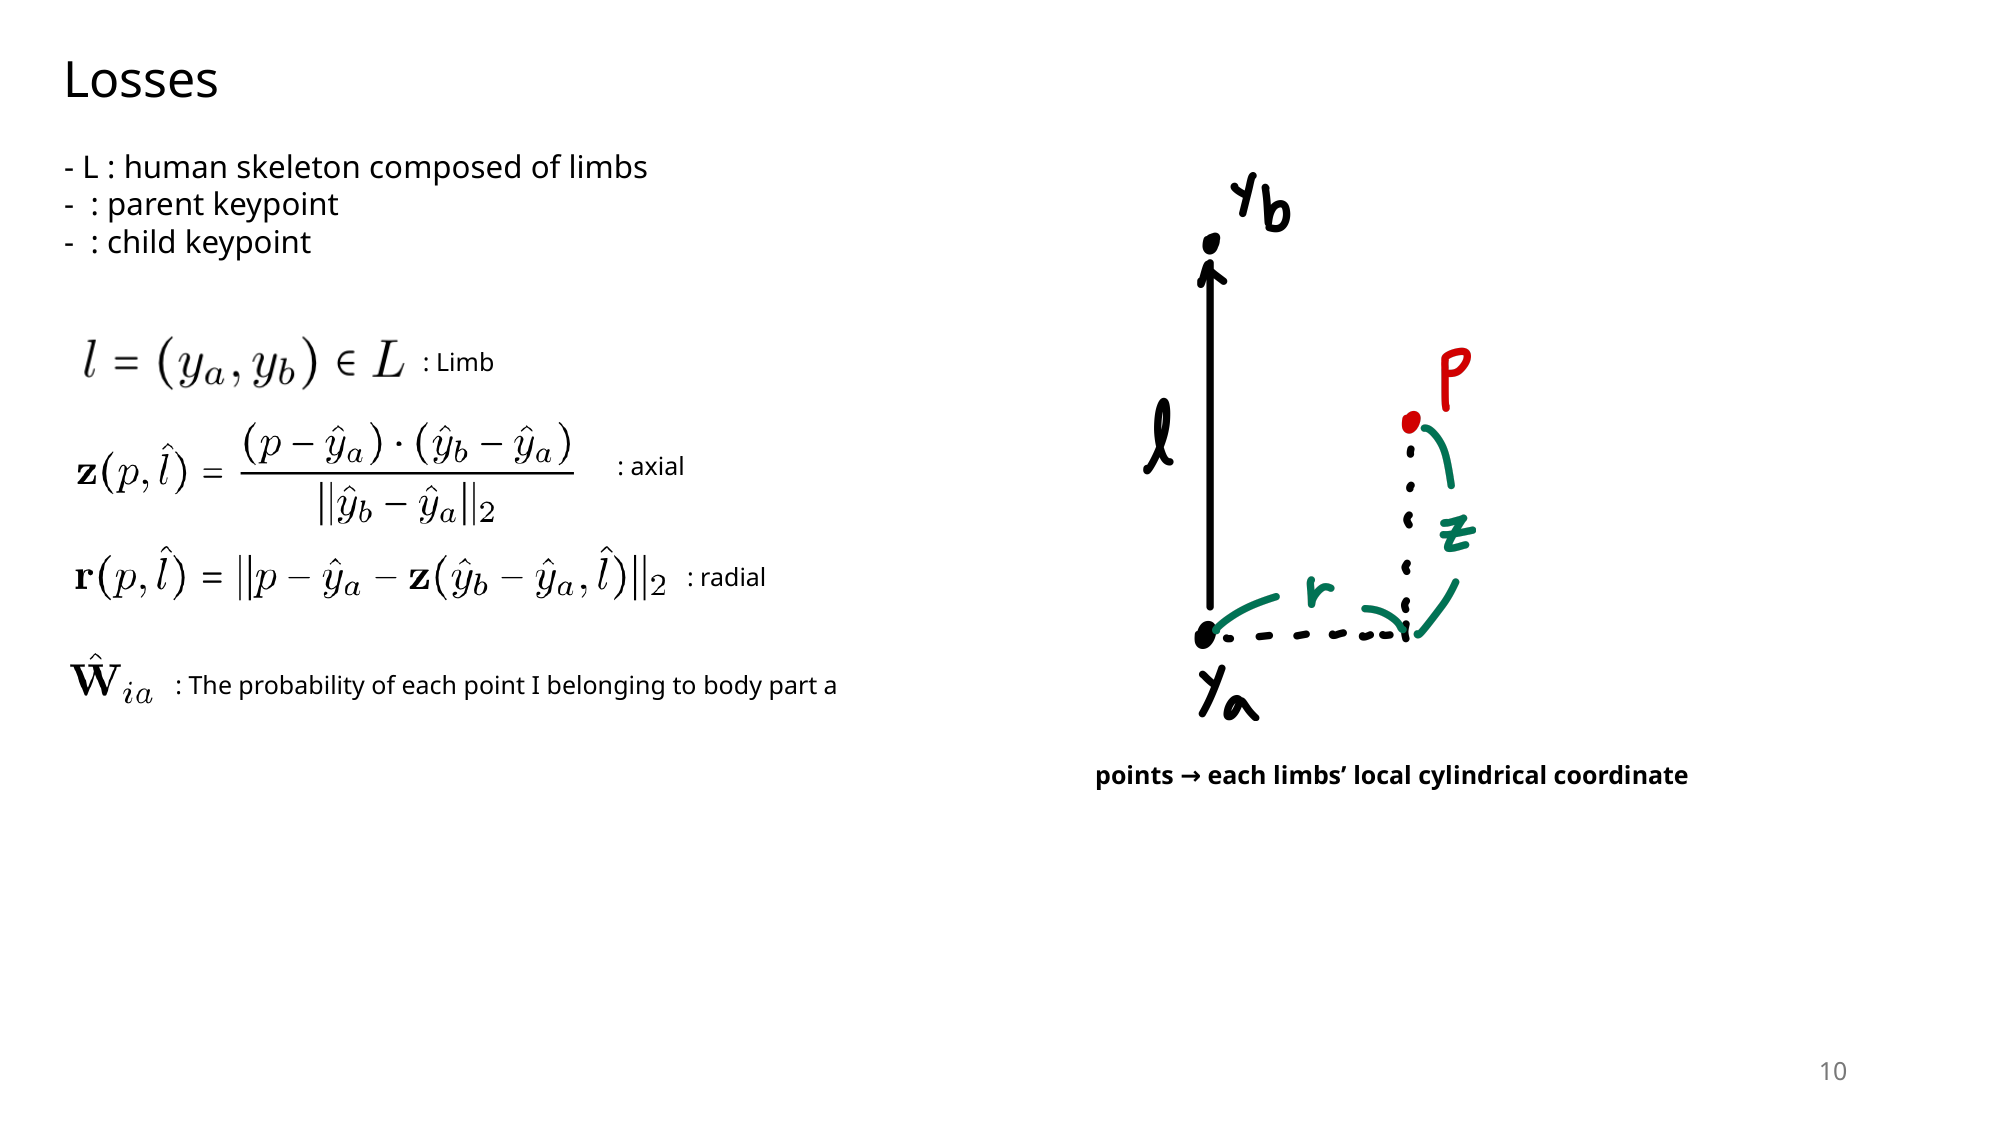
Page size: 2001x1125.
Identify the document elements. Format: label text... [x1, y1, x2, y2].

text_box : Limb [410, 339, 510, 385]
picture [1143, 171, 1477, 721]
slide_number 10 [1412, 1042, 1863, 1103]
text_box Losses [48, 40, 635, 116]
picture [48, 327, 700, 625]
text_box : The probability of each point I belonging to body part a [160, 661, 855, 707]
text_box : radial [700, 553, 782, 599]
text_box : axial [633, 443, 700, 488]
text_box points → each limbs’ local cylindrical coordinate [1080, 751, 1806, 797]
picture [63, 646, 155, 721]
